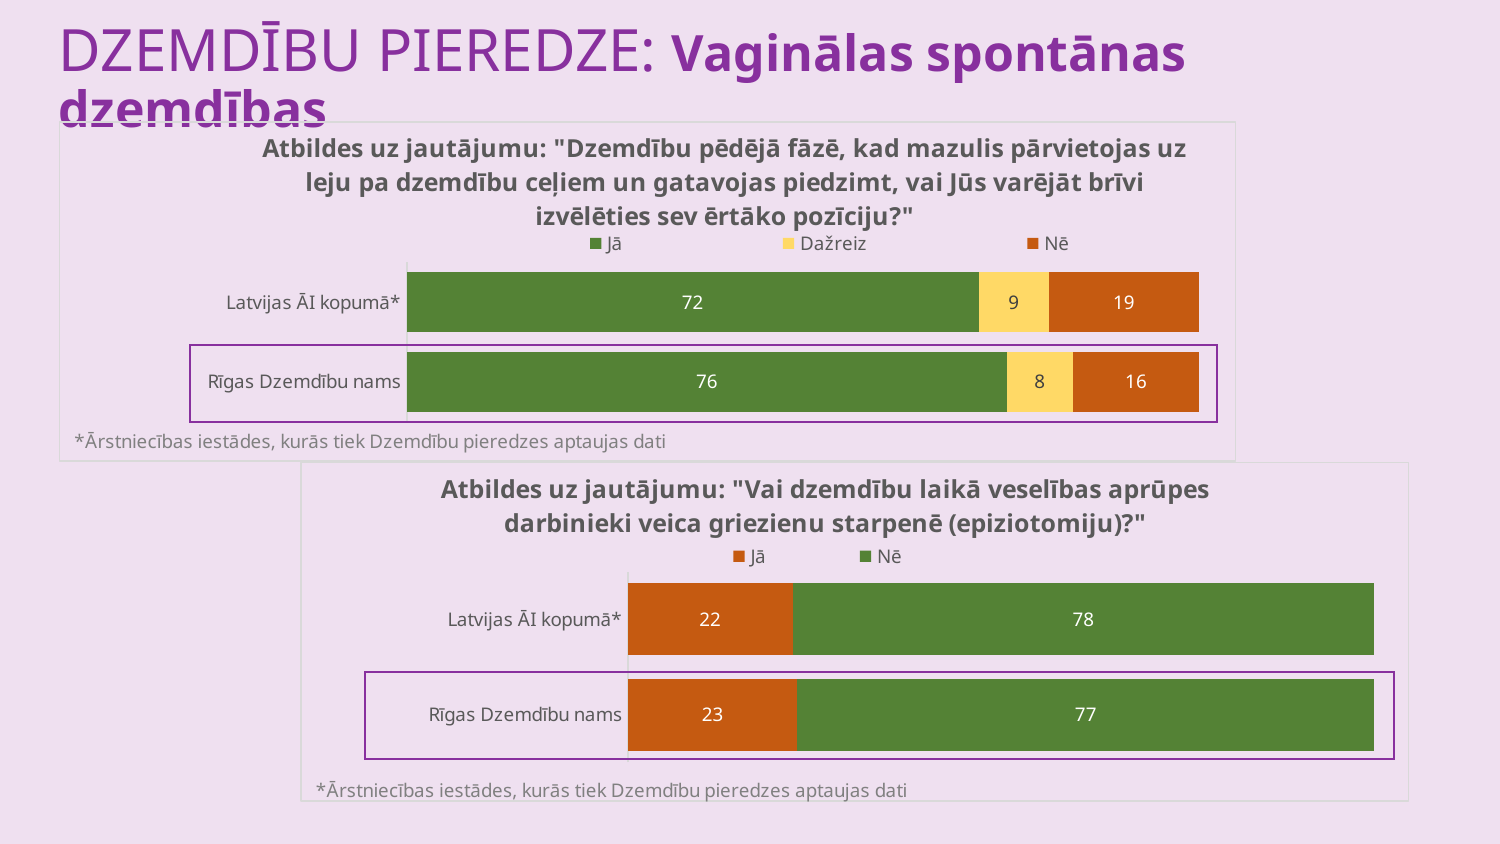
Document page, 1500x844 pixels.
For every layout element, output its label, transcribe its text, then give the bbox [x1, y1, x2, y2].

chart [58, 121, 1410, 803]
list dzemdību pieredze: Vaginālas spontānas dzemdības [58, 20, 1438, 139]
